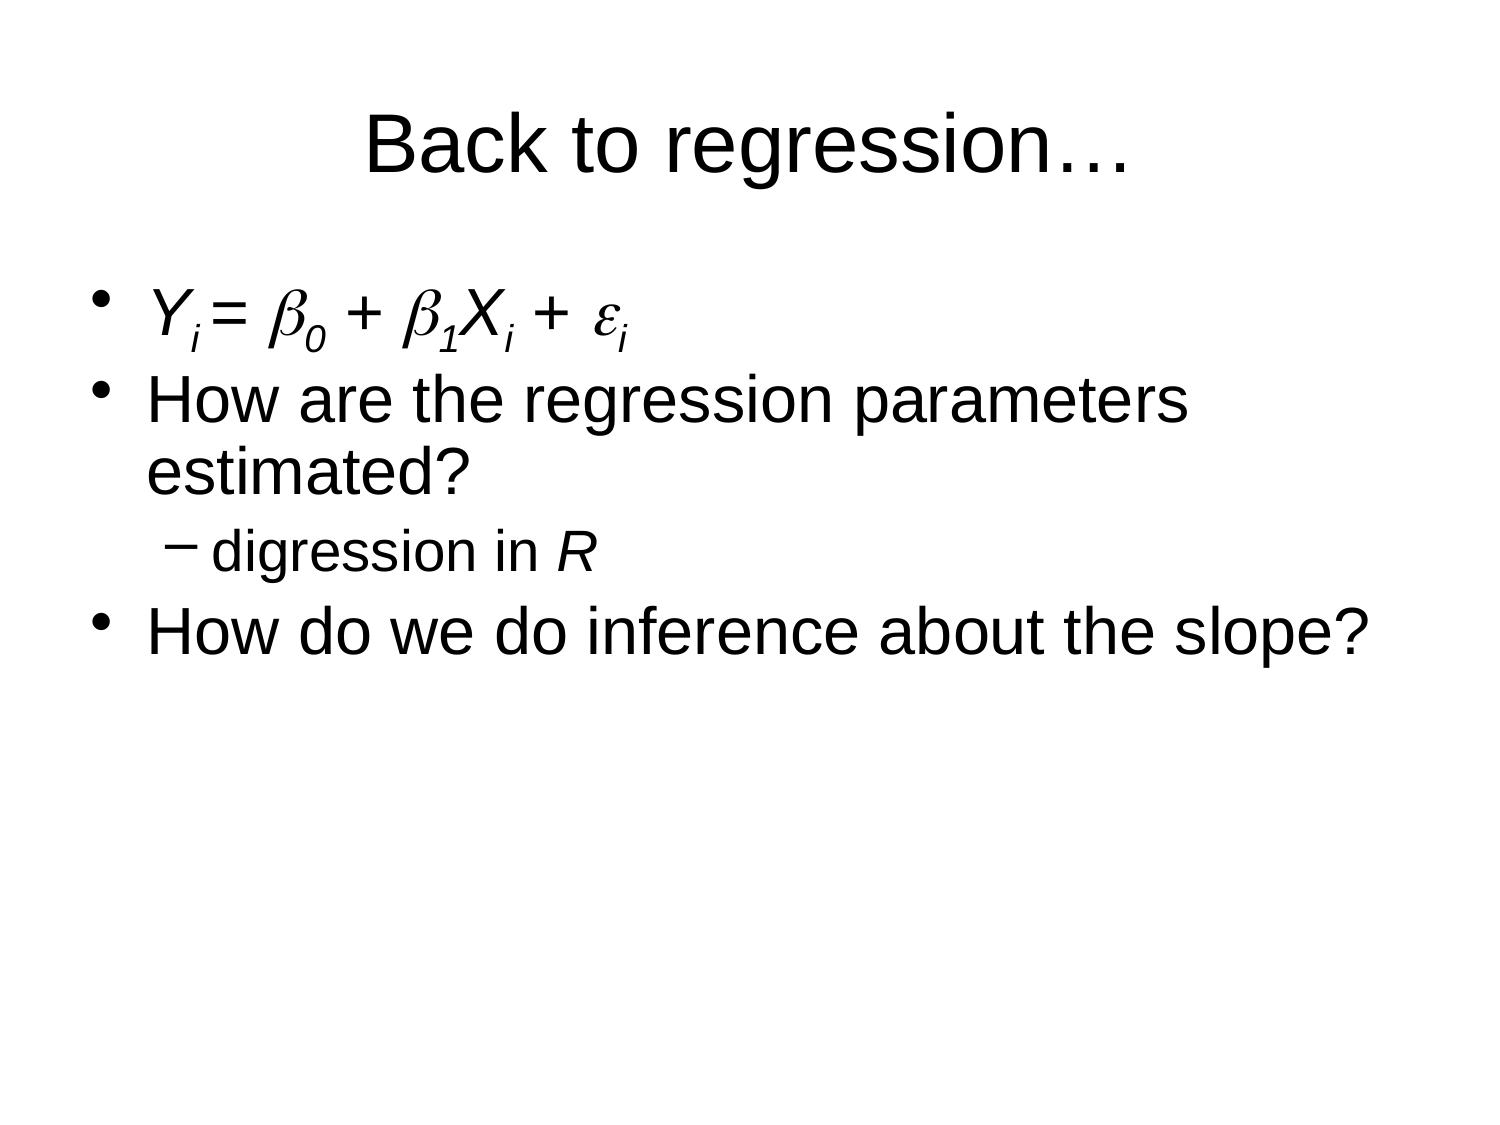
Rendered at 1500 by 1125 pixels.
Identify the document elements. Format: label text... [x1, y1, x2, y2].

list Yi = b0 + b1Xi + ei How are the regression parameters estimated? digression in R How do we do inference about the slope? [74, 262, 1426, 1006]
title Back to regression… [74, 44, 1426, 233]
